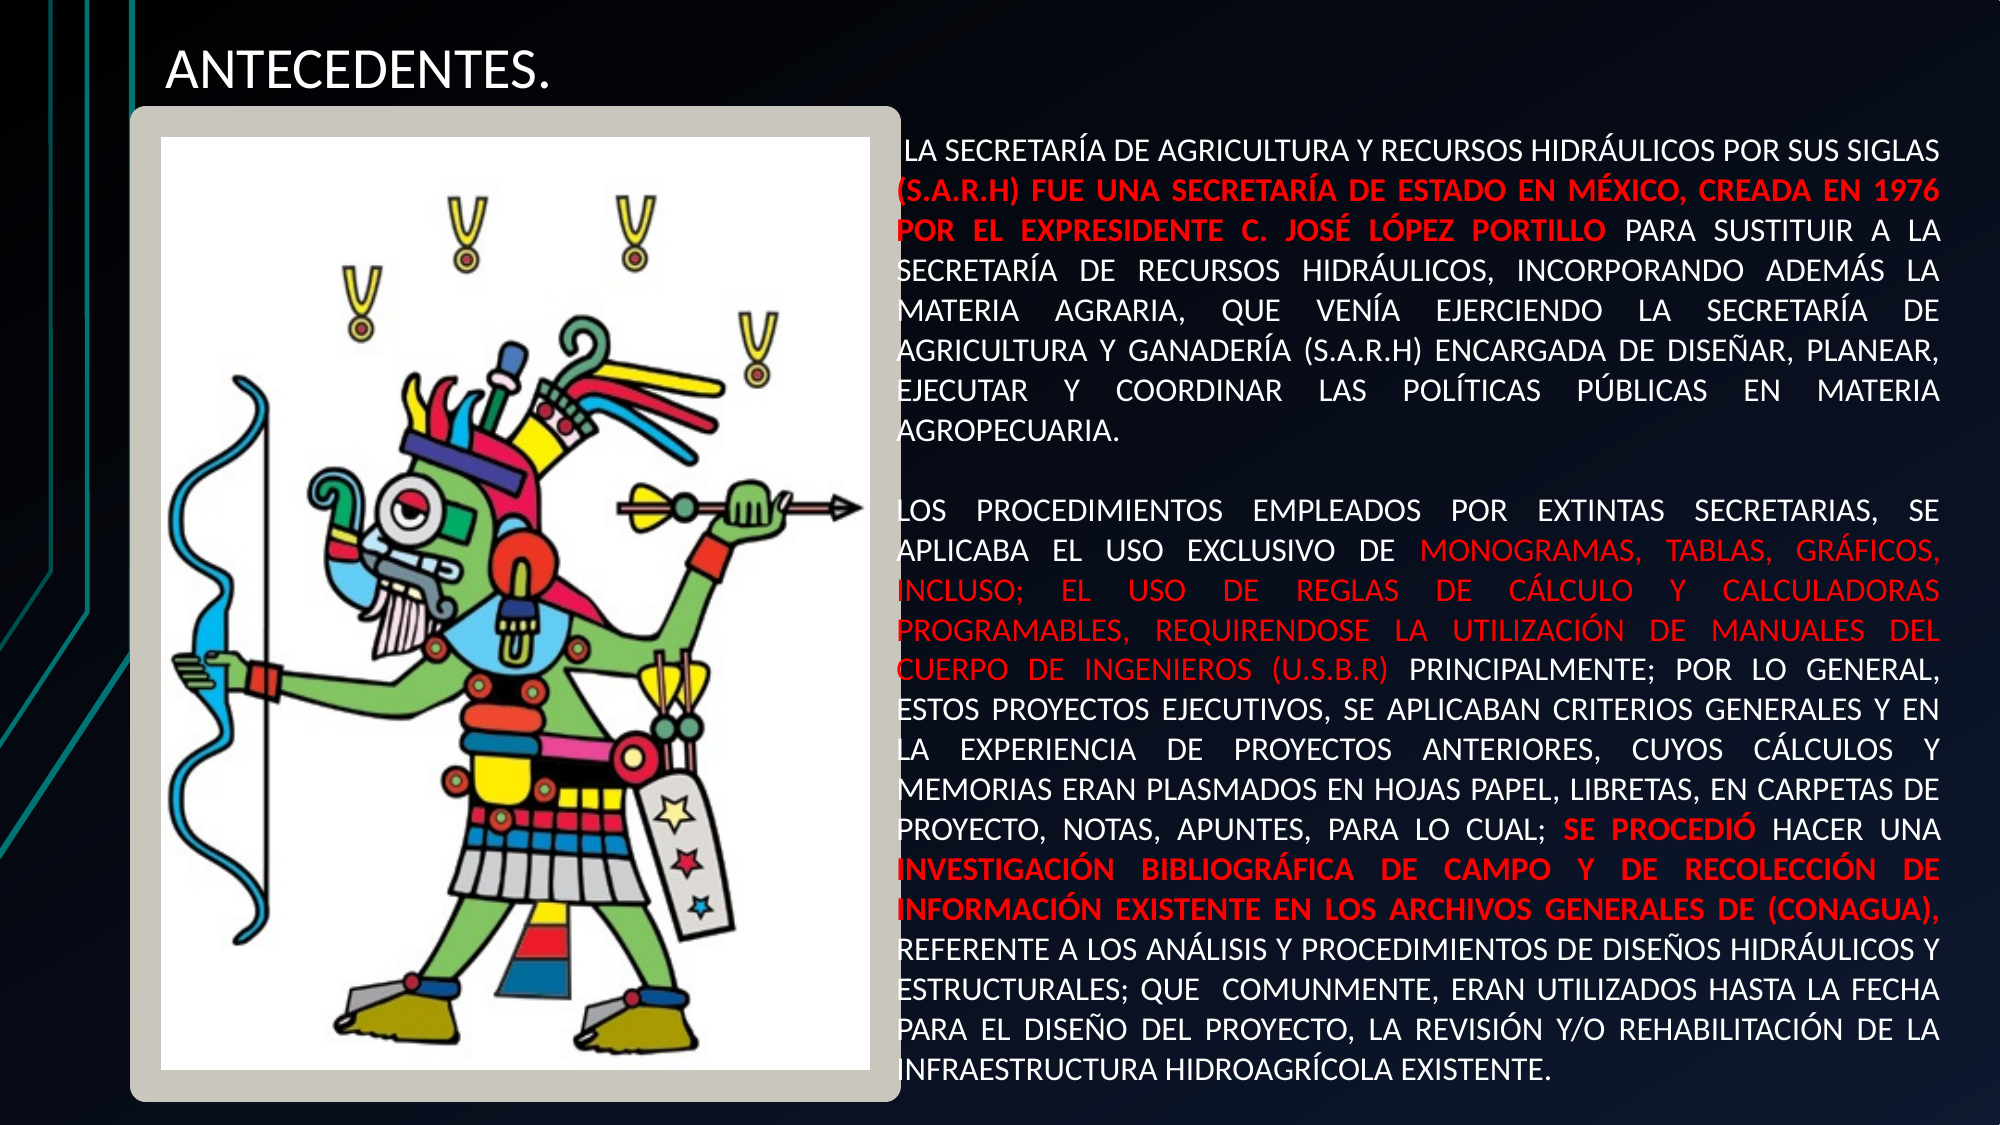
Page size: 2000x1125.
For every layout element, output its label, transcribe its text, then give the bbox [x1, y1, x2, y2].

picture [160, 136, 870, 1071]
text_box LA SECRETARÍA DE AGRICULTURA Y RECURSOS HIDRÁULICOS POR SUS SIGLAS (S.A.R.H) FUE UNA SECRETARÍA DE ESTADO EN MÉXICO, CREADA EN 1976 POR EL EXPRESIDENTE C. JOSÉ LÓPEZ PORTILLO PARA SUSTITUIR A LA SECRETARÍA DE RECURSOS HIDRÁULICOS, INCORPORANDO ADEMÁS LA MATERIA AGRARIA, QUE VENÍA EJERCIENDO LA SECRETARÍA DE AGRICULTURA Y GANADERÍA (S.A.R.H) ENCARGADA DE DISEÑAR, PLANEAR, EJECUTAR Y COORDINAR LAS POLÍTICAS PÚBLICAS EN MATERIA AGROPECUARIA. LOS PROCEDIMIENTOS EMPLEADOS POR EXTINTAS SECRETARIAS, SE APLICABA EL USO EXCLUSIVO DE MONOGRAMAS, TABLAS, GRÁFICOS, INCLUSO; EL USO DE REGLAS DE CÁLCULO Y CALCULADORAS PROGRAMABLES, REQUIRENDOSE LA UTILIZACIÓN DE MANUALES DEL CUERPO DE INGENIEROS (U.S.B.R) PRINCIPALMENTE; POR LO GENERAL, ESTOS PROYECTOS EJECUTIVOS, SE APLICABAN CRITERIOS GENERALES Y EN LA EXPERIENCIA DE PROYECTOS ANTERIORES, CUYOS CÁLCULOS Y MEMORIAS ERAN PLASMADOS EN HOJAS PAPEL, LIBRETAS, EN CARPETAS DE PROYECTO, NOTAS, APUNTES, PARA LO CUAL; SE PROCEDIÓ HACER UNA INVESTIGACIÓN BIBLIOGRÁFICA DE CAMPO Y DE RECOLECCIÓN DE INFORMACIÓN EXISTENTE EN LOS ARCHIVOS GENERALES DE (CONAGUA), REFERENTE A LOS ANÁLISIS Y PROCEDIMIENTOS DE DISEÑOS HIDRÁULICOS Y ESTRUCTURALES; QUE COMUNMENTE, ERAN UTILIZADOS HASTA LA FECHA PARA EL DISEÑO DEL PROYECTO, LA REVISIÓN Y/O REHABILITACIÓN DE LA INFRAESTRUCTURA HIDROAGRÍCOLA EXISTENTE. [881, 121, 1957, 1125]
title ANTECEDENTES. [137, 19, 581, 108]
